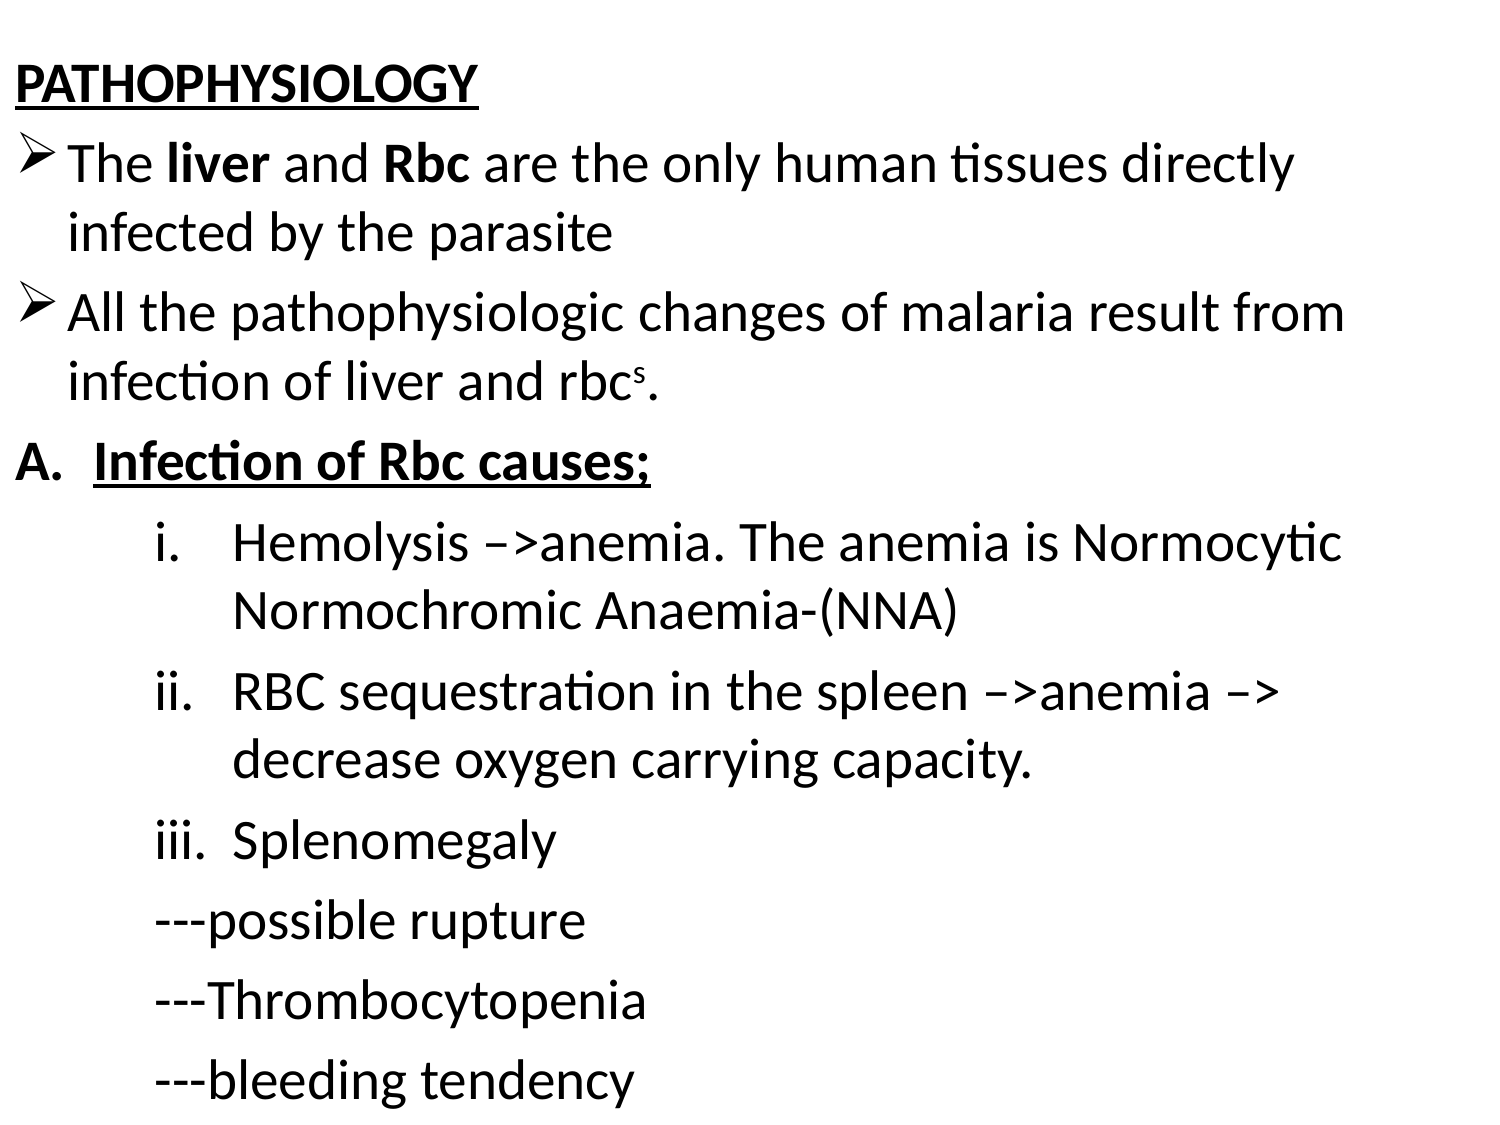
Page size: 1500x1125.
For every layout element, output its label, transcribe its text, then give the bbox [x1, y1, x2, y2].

list PATHOPHYSIOLOGY The liver and Rbc are the only human tissues directly infected by the parasite All the pathophysiologic changes of malaria result from infection of liver and rbcs. Infection of Rbc causes; Hemolysis –>anemia. The anemia is Normocytic Normochromic Anaemia-(NNA) RBC sequestration in the spleen –>anemia –> decrease oxygen carrying capacity. Splenomegaly ---possible rupture ---Thrombocytopenia ---bleeding tendency [0, 37, 1500, 1125]
